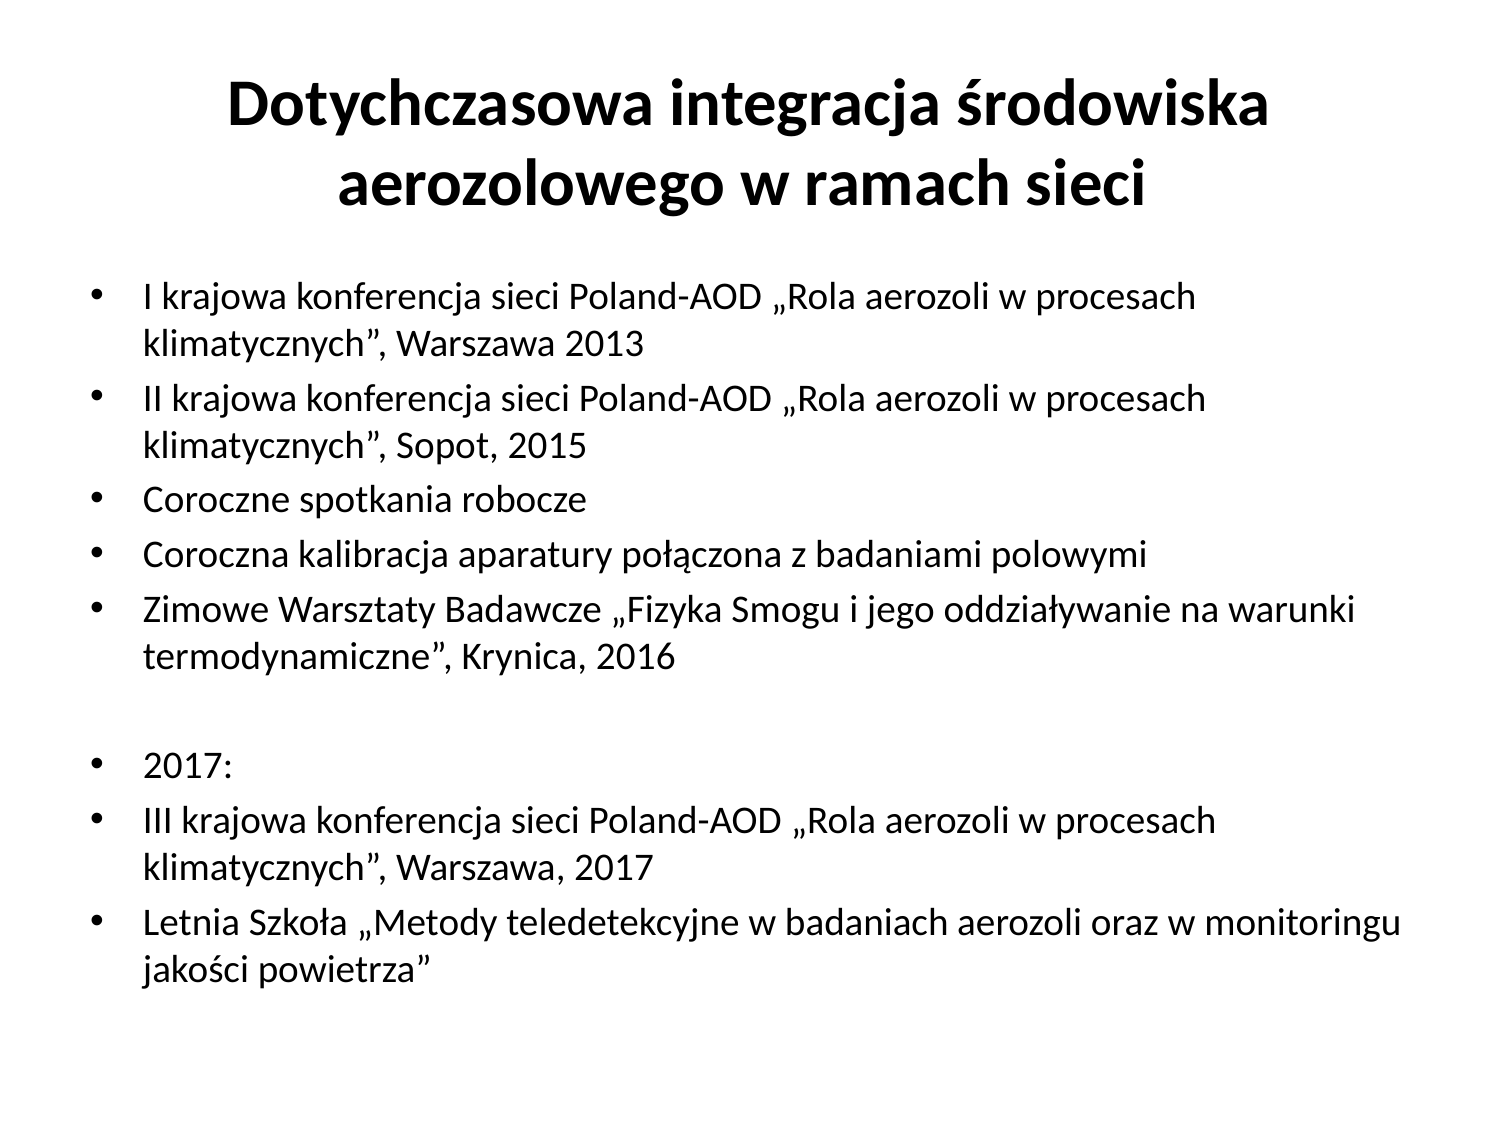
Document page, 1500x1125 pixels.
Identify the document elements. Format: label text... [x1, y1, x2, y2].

title Dotychczasowa integracja środowiska aerozolowego w ramach sieci [74, 44, 1426, 233]
list I krajowa konferencja sieci Poland-AOD „Rola aerozoli w procesach klimatycznych”, Warszawa 2013 II krajowa konferencja sieci Poland-AOD „Rola aerozoli w procesach klimatycznych”, Sopot, 2015 Coroczne spotkania robocze Coroczna kalibracja aparatury połączona z badaniami polowymi Zimowe Warsztaty Badawcze „Fizyka Smogu i jego oddziaływanie na warunki termodynamiczne”, Krynica, 2016 2017: III krajowa konferencja sieci Poland-AOD „Rola aerozoli w procesach klimatycznych”, Warszawa, 2017 Letnia Szkoła „Metody teledetekcyjne w badaniach aerozoli oraz w monitoringu jakości powietrza” [74, 262, 1426, 1006]
